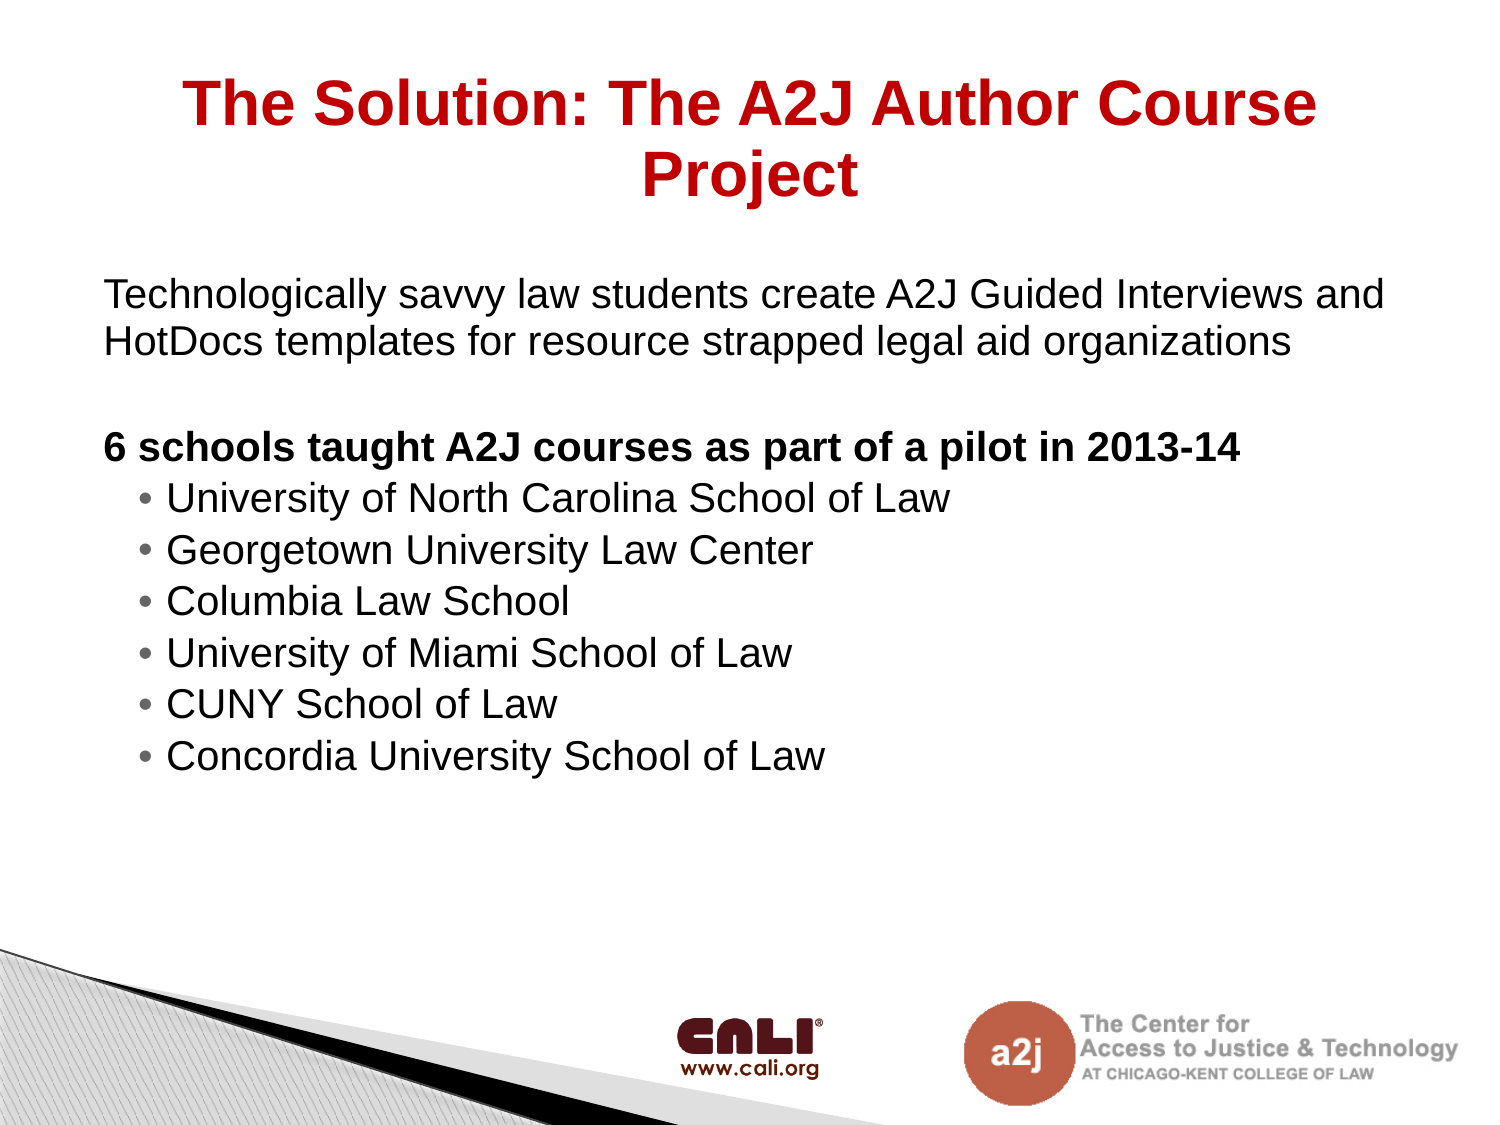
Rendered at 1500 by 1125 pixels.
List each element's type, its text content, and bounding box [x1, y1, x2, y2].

list Technologically savvy law students create A2J Guided Interviews and HotDocs templates for resource strapped legal aid organizations 6 schools taught A2J courses as part of a pilot in 2013-14 University of North Carolina School of Law Georgetown University Law Center Columbia Law School University of Miami School of Law CUNY School of Law Concordia University School of Law [75, 263, 1425, 975]
title The Solution: The A2J Author Course Project [75, 45, 1425, 233]
picture [962, 999, 1461, 1108]
picture [676, 1018, 824, 1083]
